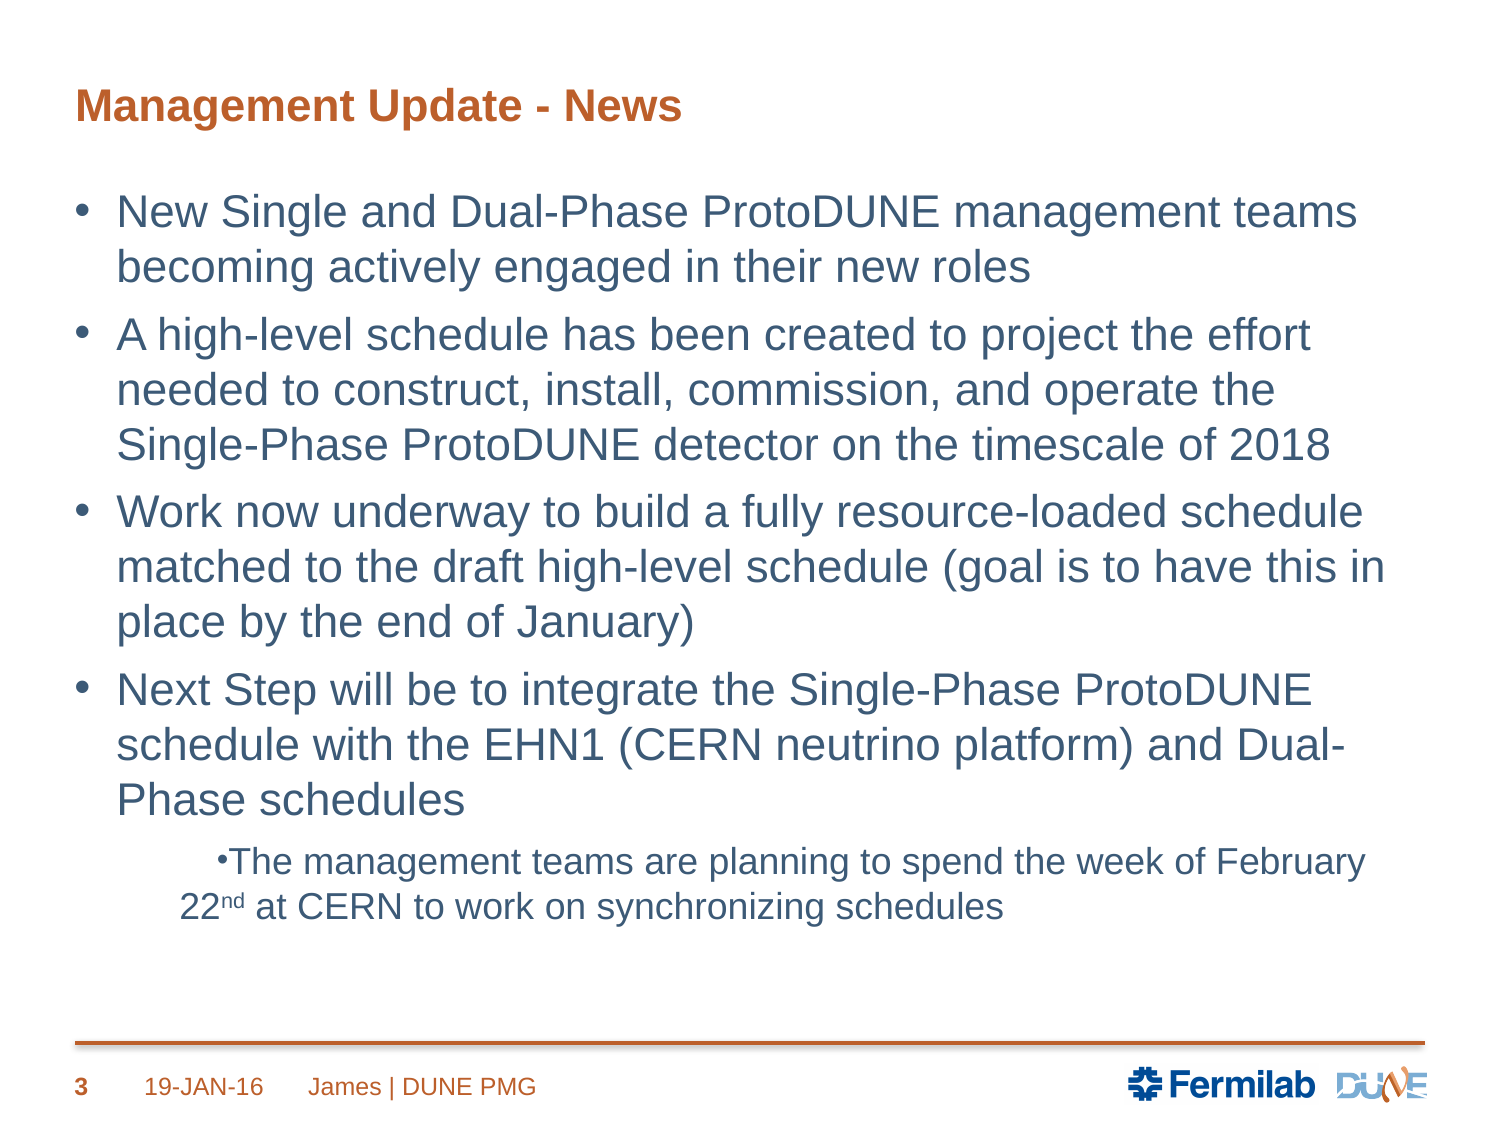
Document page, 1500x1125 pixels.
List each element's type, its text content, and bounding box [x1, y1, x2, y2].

picture [1124, 1063, 1319, 1105]
footer James | DUNE PMG [308, 1074, 1022, 1101]
list New Single and Dual-Phase ProtoDUNE management teams becoming actively engaged in their new roles A high-level schedule has been created to project the effort needed to construct, install, commission, and operate the Single-Phase ProtoDUNE detector on the timescale of 2018 Work now underway to build a fully resource-loaded schedule matched to the draft high-level schedule (goal is to have this in place by the end of January) Next Step will be to integrate the Single-Phase ProtoDUNE schedule with the EHN1 (CERN neutrino platform) and Dual-Phase schedules The management teams are planning to spend the week of February 22nd at CERN to work on synchronizing schedules [74, 174, 1425, 970]
picture [1337, 1066, 1427, 1103]
title Management Update - News [75, 75, 1425, 174]
slide_number 19-JAN-16 [144, 1074, 308, 1101]
slide_number 3 [74, 1074, 144, 1101]
